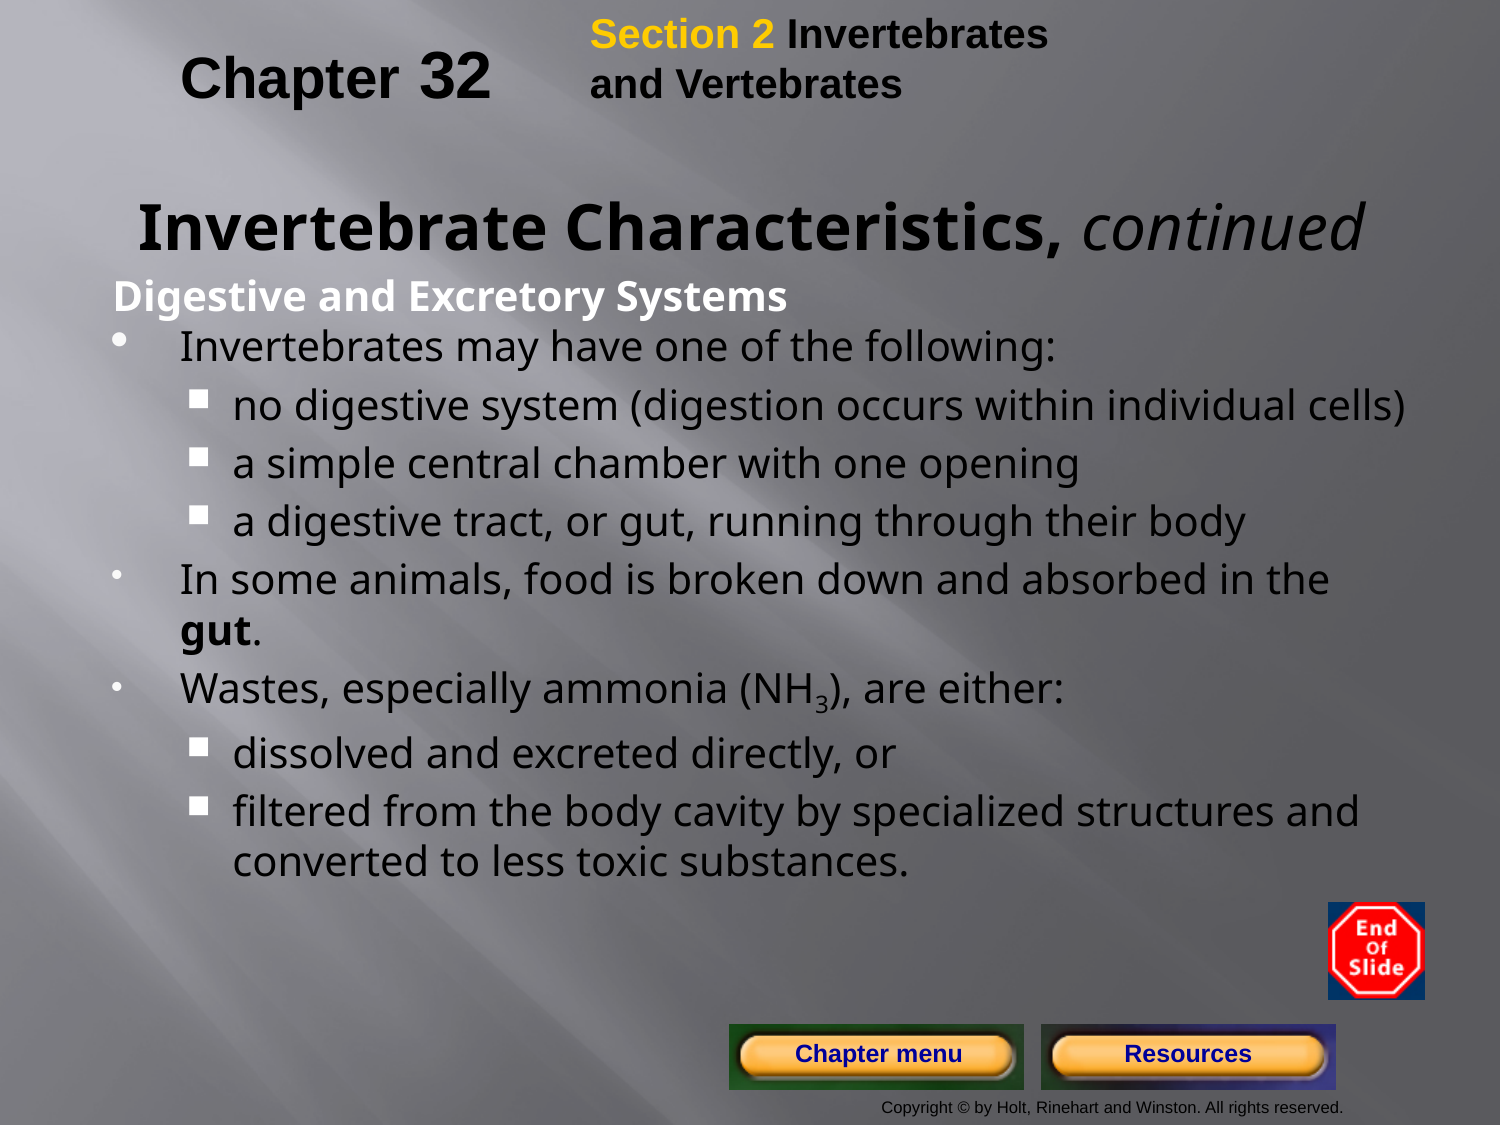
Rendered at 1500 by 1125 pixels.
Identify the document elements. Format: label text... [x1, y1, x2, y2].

text_box Section 2 Invertebrates and Vertebrates [575, 0, 1125, 115]
picture [1041, 1035, 1336, 1090]
text_box Chapter 32 [165, 24, 508, 120]
picture [729, 1035, 1024, 1090]
picture [1328, 902, 1426, 1001]
title Invertebrate Characteristics, continued [112, 174, 1392, 262]
list Digestive and Excretory Systems Invertebrates may have one of the following: no digestive system (digestion occurs within individual cells) a simple central chamber with one opening a digestive tract, or gut, running through their body In some animals, food is broken down and absorbed in the gut. Wastes, especially ammonia (NH3), are either: dissolved and excreted directly, or filtered from the body cavity by specialized structures and converted to less toxic substances. [75, 262, 1425, 1035]
